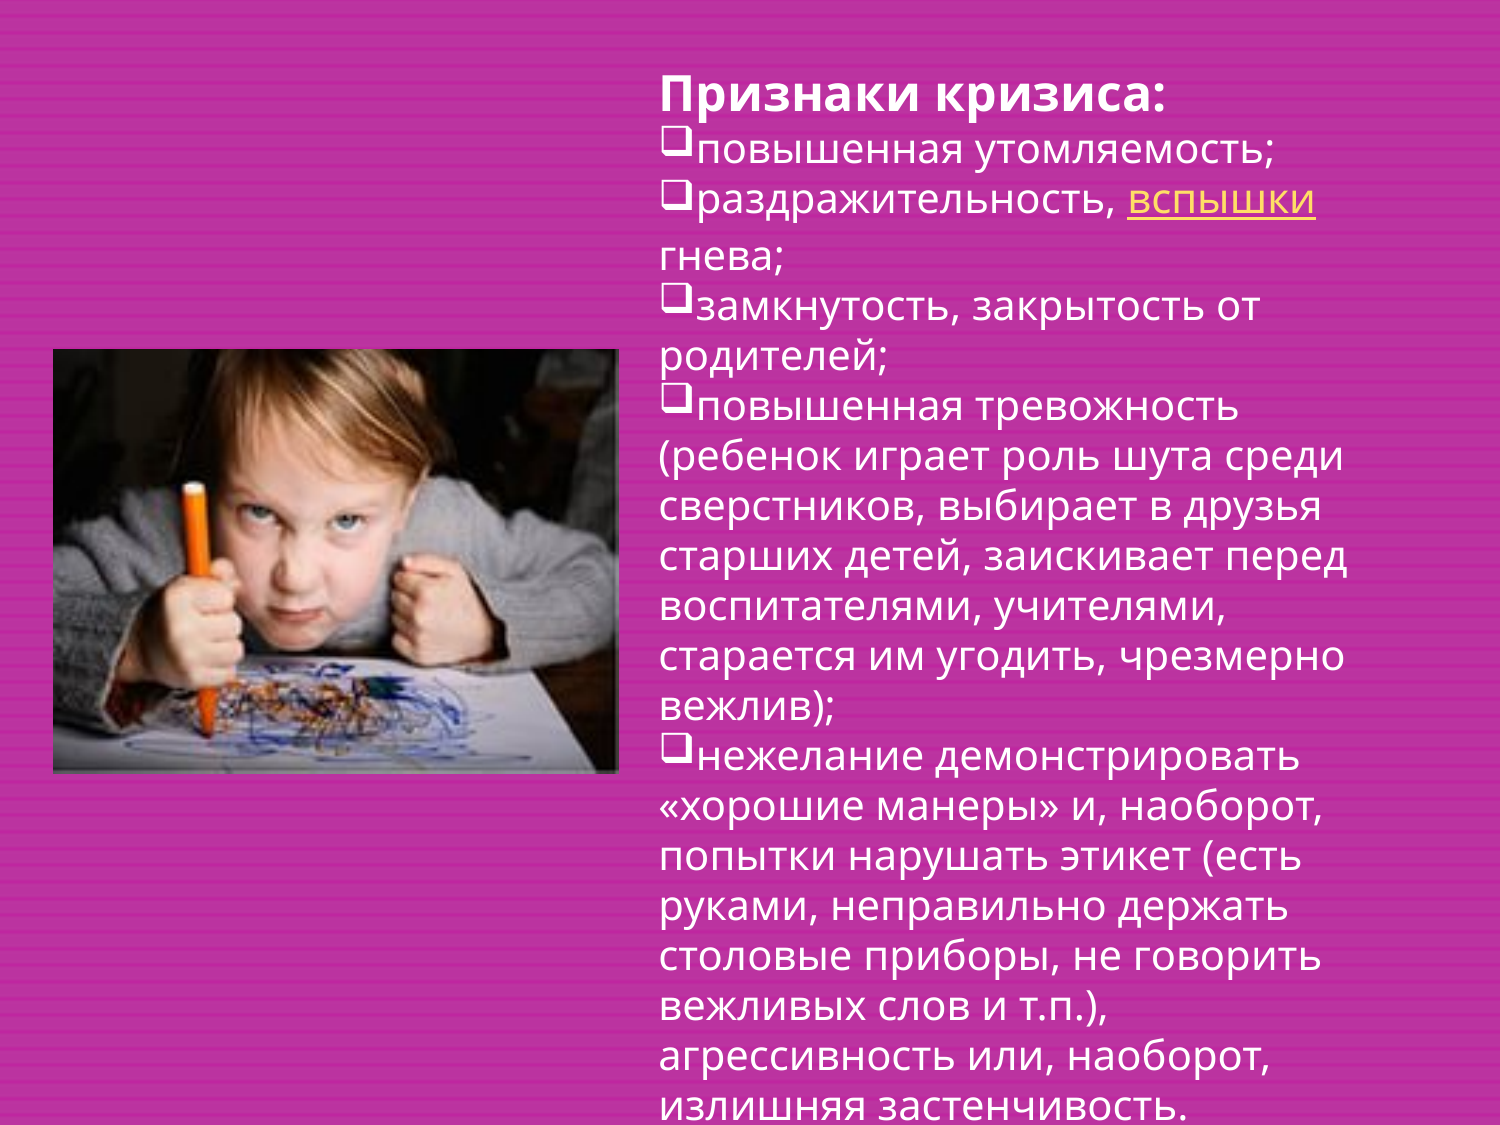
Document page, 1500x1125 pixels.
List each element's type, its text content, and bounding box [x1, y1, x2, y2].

text_box Признаки кризиса: повышенная утомляемость; раздражительность, вспышки гнева; замкнутость, закрытость от родителей; повышенная тревожность (ребенок играет роль шута среди сверстников, выбирает в друзья старших детей, заискивает перед воспитателями, учителями, старается им угодить, чрезмерно вежлив); нежелание демонстрировать «хорошие манеры» и, наоборот, попытки нарушать этикет (есть руками, неправильно держать столовые приборы, не говорить вежливых слов и т.п.), агрессивность или, наоборот, излишняя застенчивость. [643, 54, 1394, 1125]
picture [52, 349, 619, 775]
